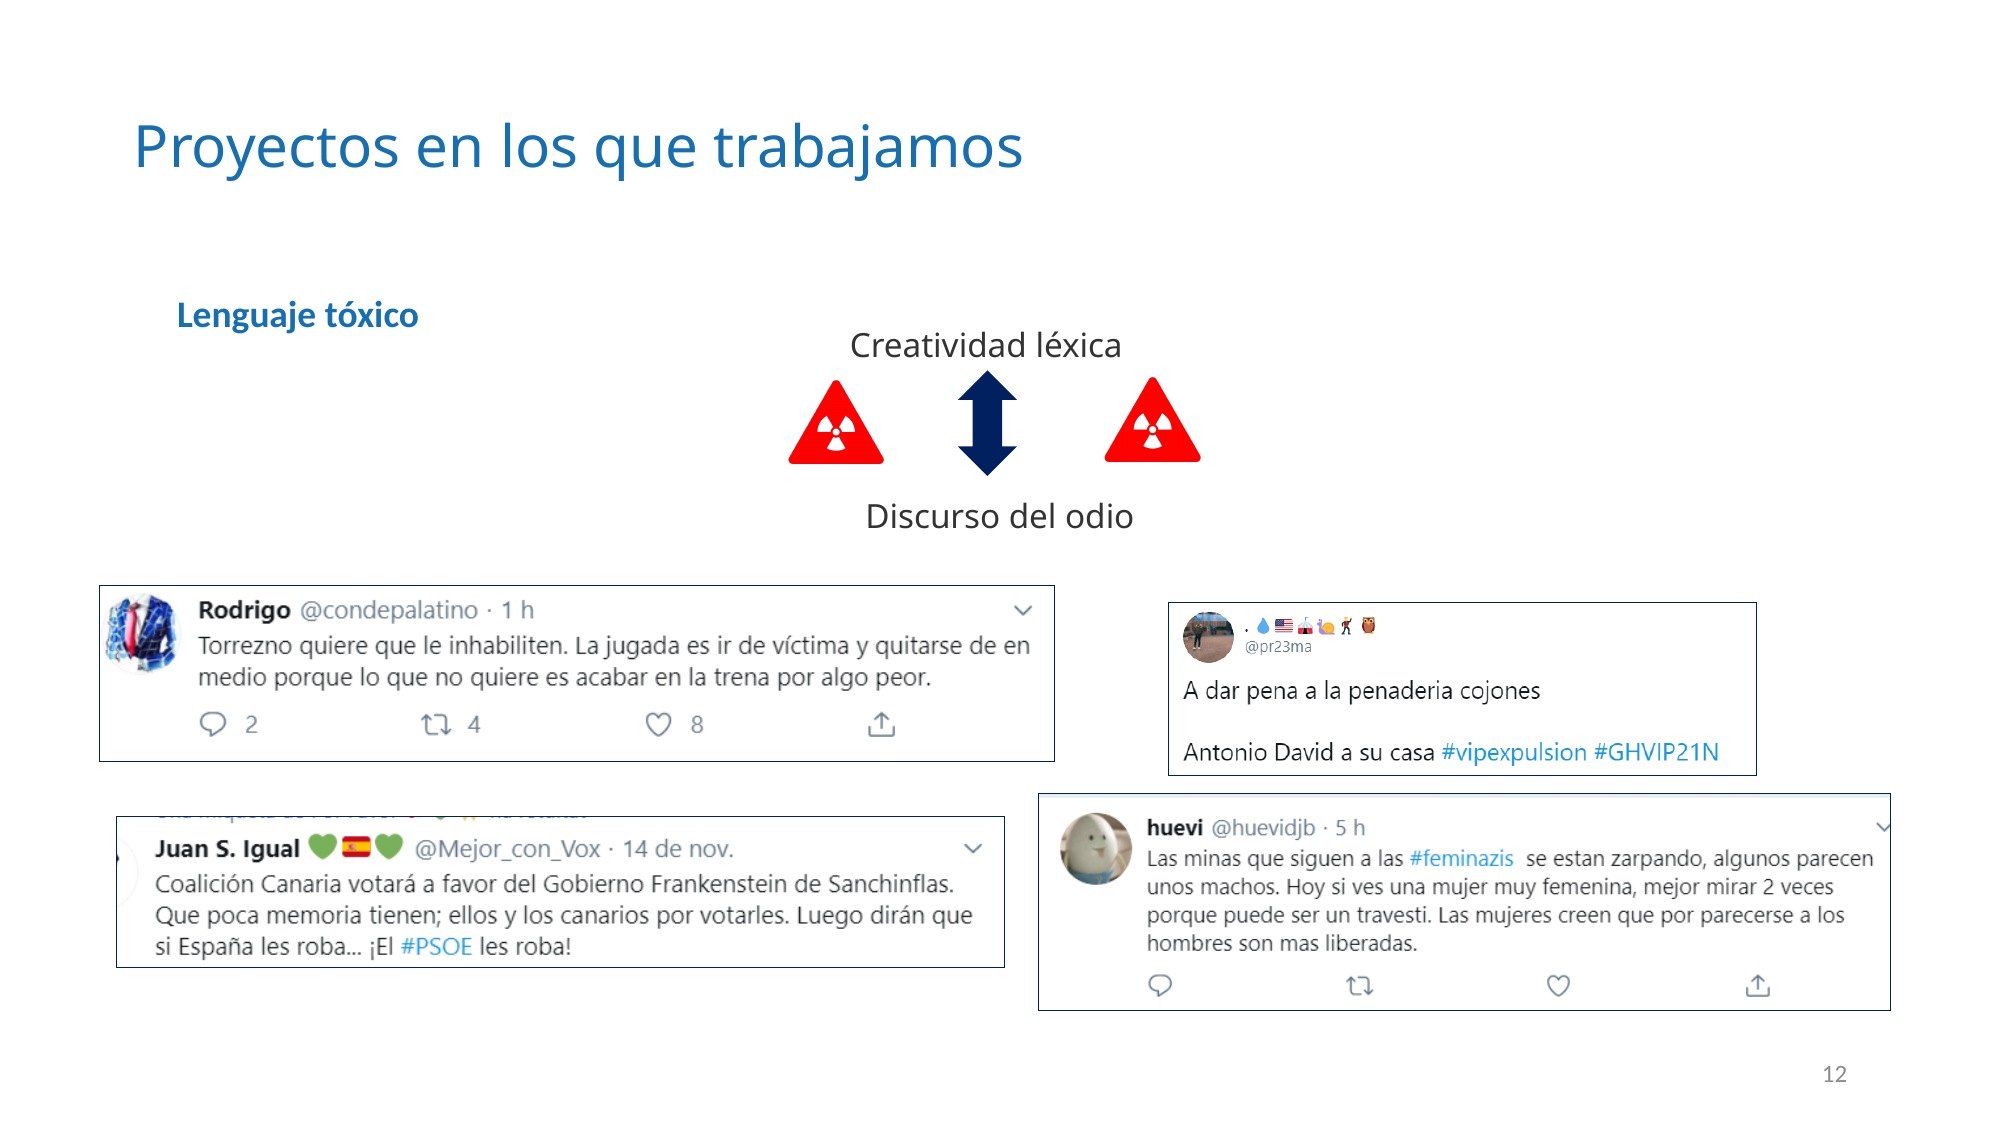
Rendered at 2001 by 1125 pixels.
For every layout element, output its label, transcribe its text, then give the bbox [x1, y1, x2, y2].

text_box [955, 368, 1020, 478]
text_box Lenguaje tóxico [162, 259, 588, 342]
list Creatividad léxica Discurso del odio [349, 258, 1651, 974]
picture [1168, 602, 1757, 776]
picture [116, 816, 1005, 968]
slide_number 12 [1412, 1042, 1863, 1103]
picture [1038, 793, 1891, 1011]
picture [1099, 366, 1206, 473]
text_box Proyectos en los que trabajamos [118, 39, 1844, 258]
picture [99, 585, 1055, 762]
picture [783, 369, 889, 475]
